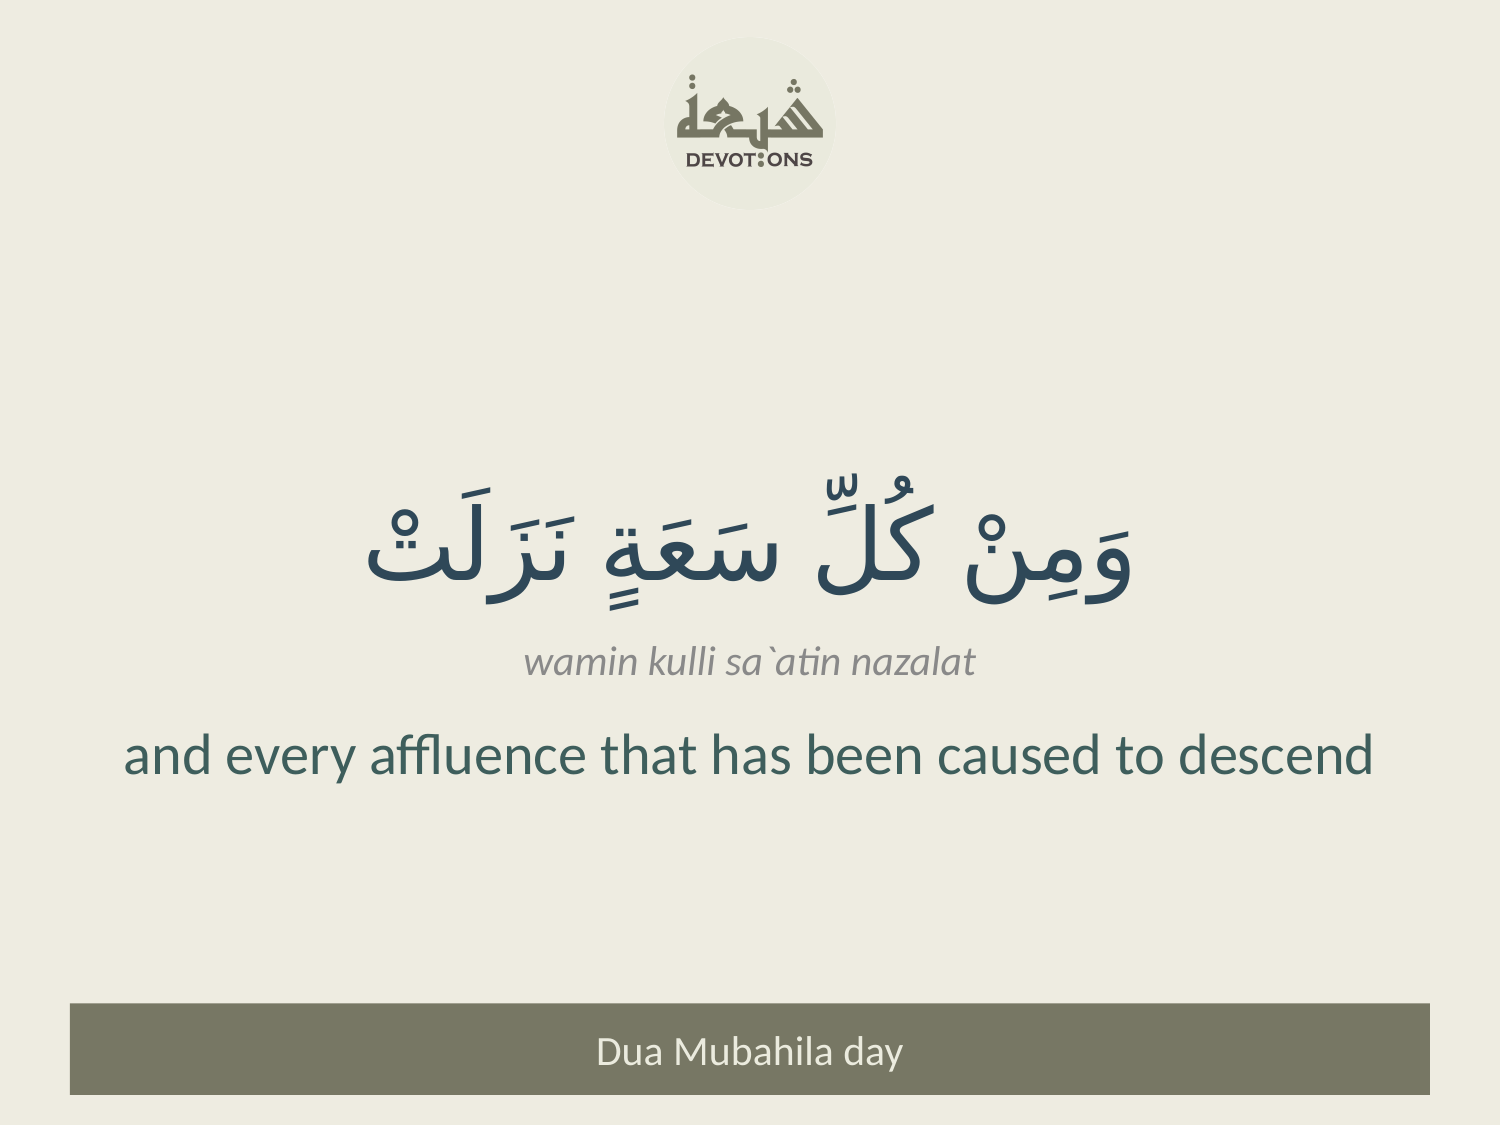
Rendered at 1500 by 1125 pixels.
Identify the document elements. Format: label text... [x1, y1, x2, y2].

list Dua Mubahila day [69, 1003, 1430, 1095]
picture [656, 29, 844, 203]
list وَمِنْ كُلِّ سَعَةٍ نَزَلَتْ wamin kulli sa`atin nazalat and every affluence that has been caused to descend [69, 203, 1430, 1003]
